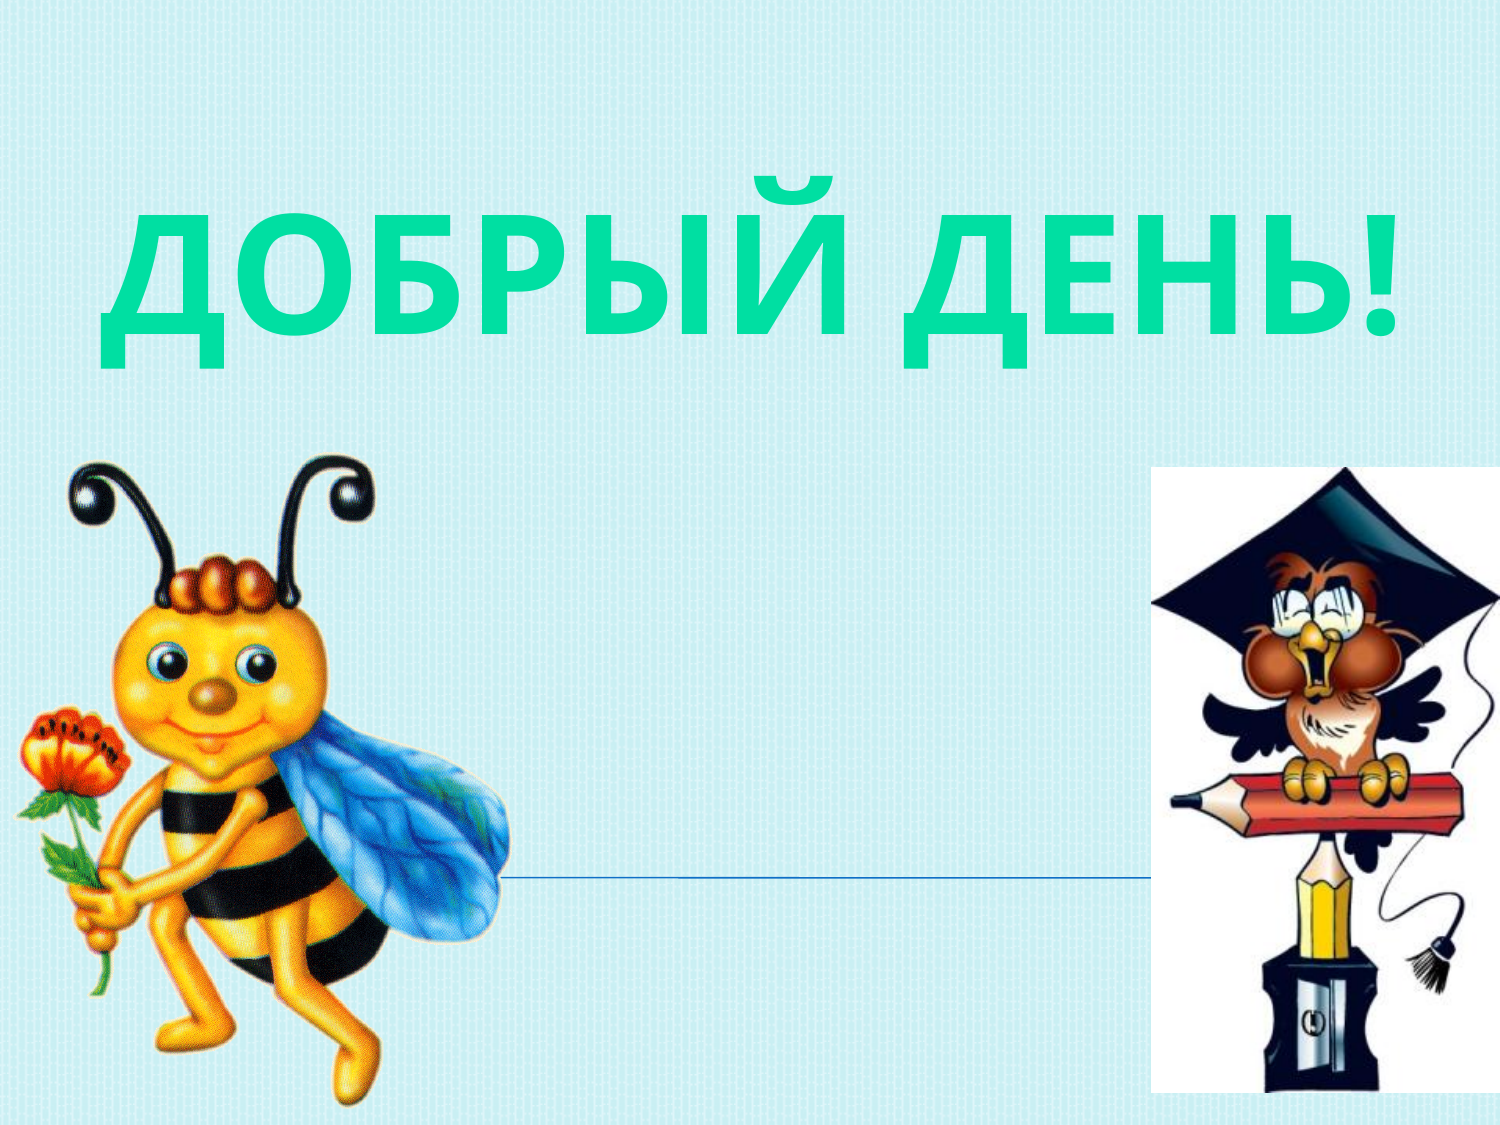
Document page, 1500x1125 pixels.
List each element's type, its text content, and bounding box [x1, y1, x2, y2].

text_box Добрый день! [85, 160, 1422, 376]
picture [1151, 467, 1500, 1094]
picture [0, 438, 522, 1125]
